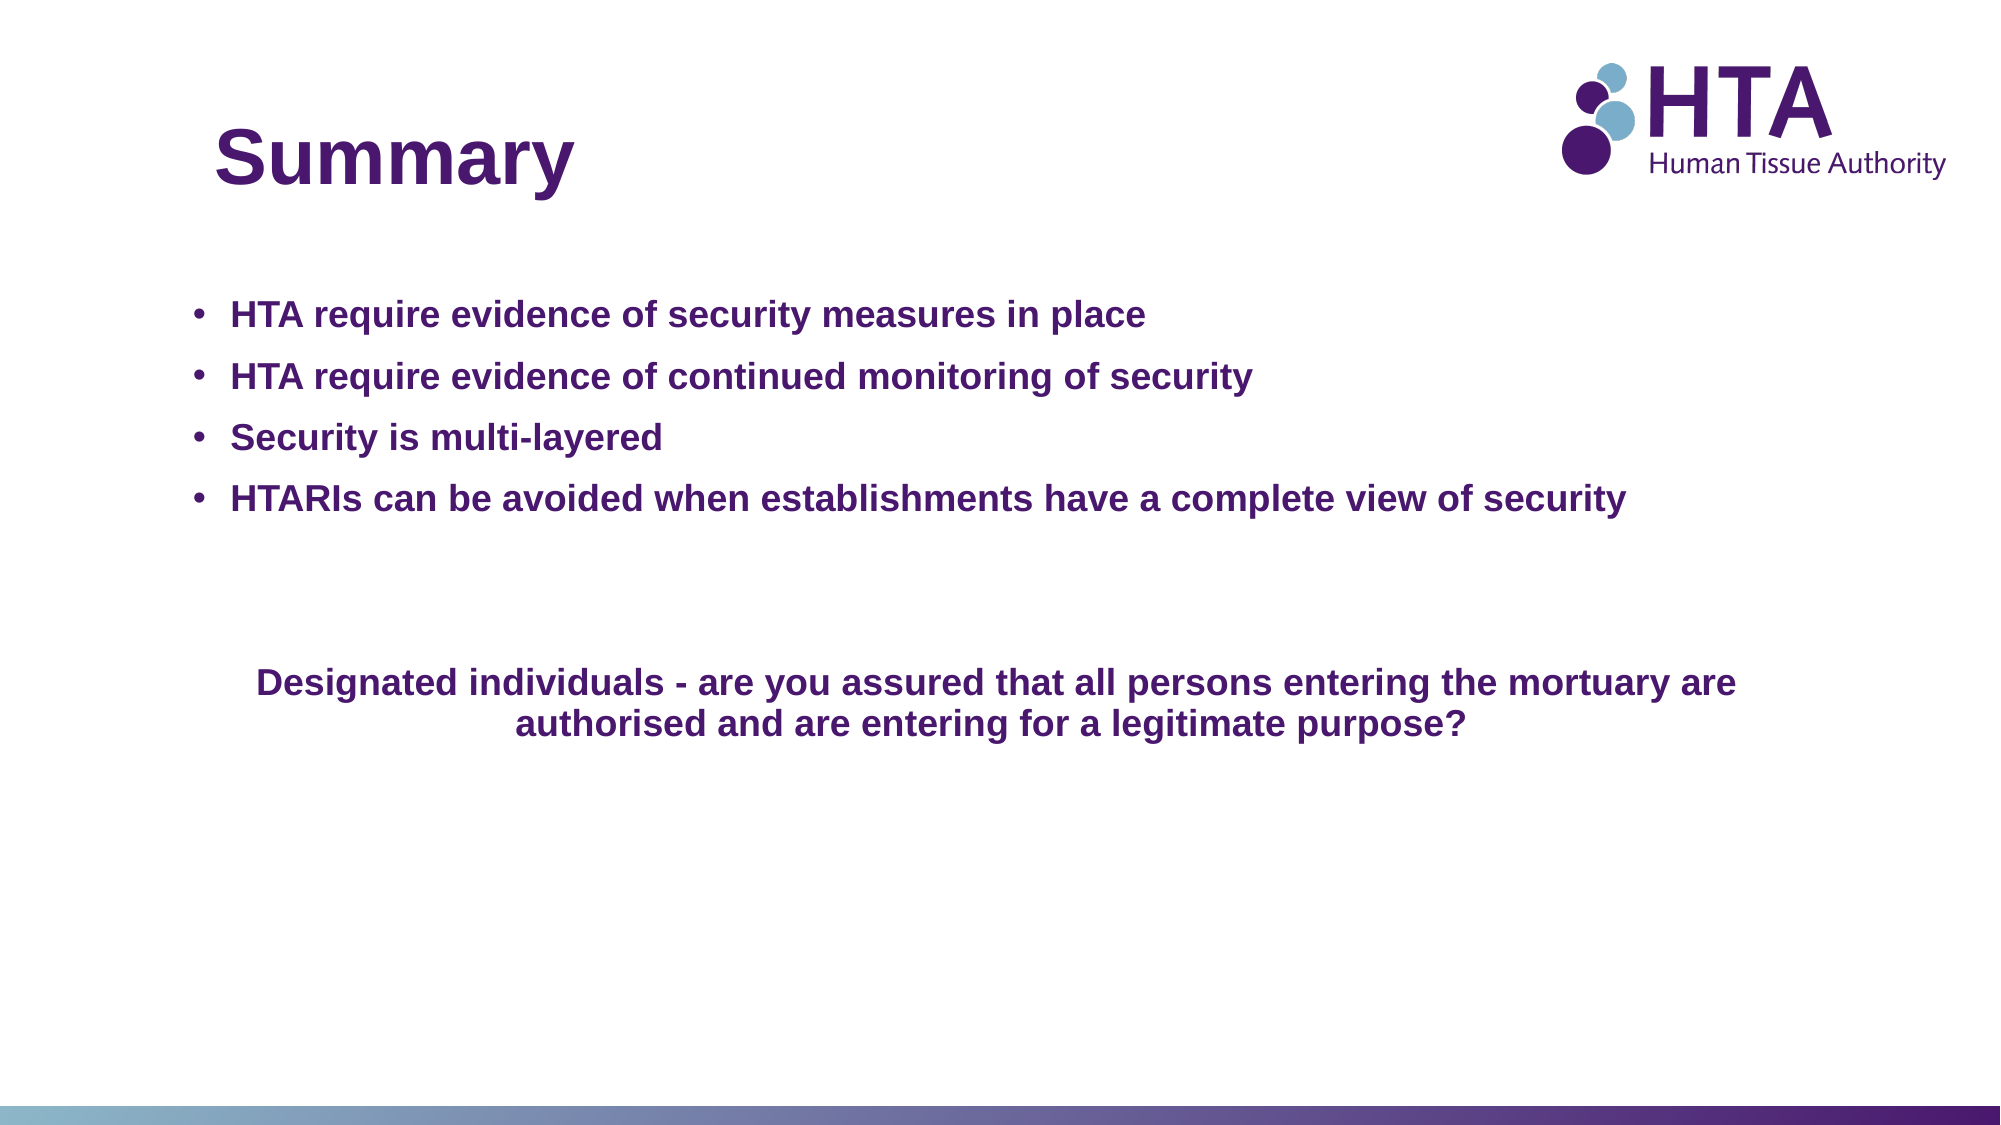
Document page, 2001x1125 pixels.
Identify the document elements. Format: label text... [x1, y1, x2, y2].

picture [1562, 63, 1946, 180]
text_box HTA require evidence of security measures in place HTA require evidence of continued monitoring of security Security is multi-layered HTARIs can be avoided when establishments have a complete view of security Designated individuals - are you assured that all persons entering the mortuary are authorised and are entering for a legitimate purpose? [177, 236, 1817, 942]
text_box Summary [199, 97, 1593, 210]
